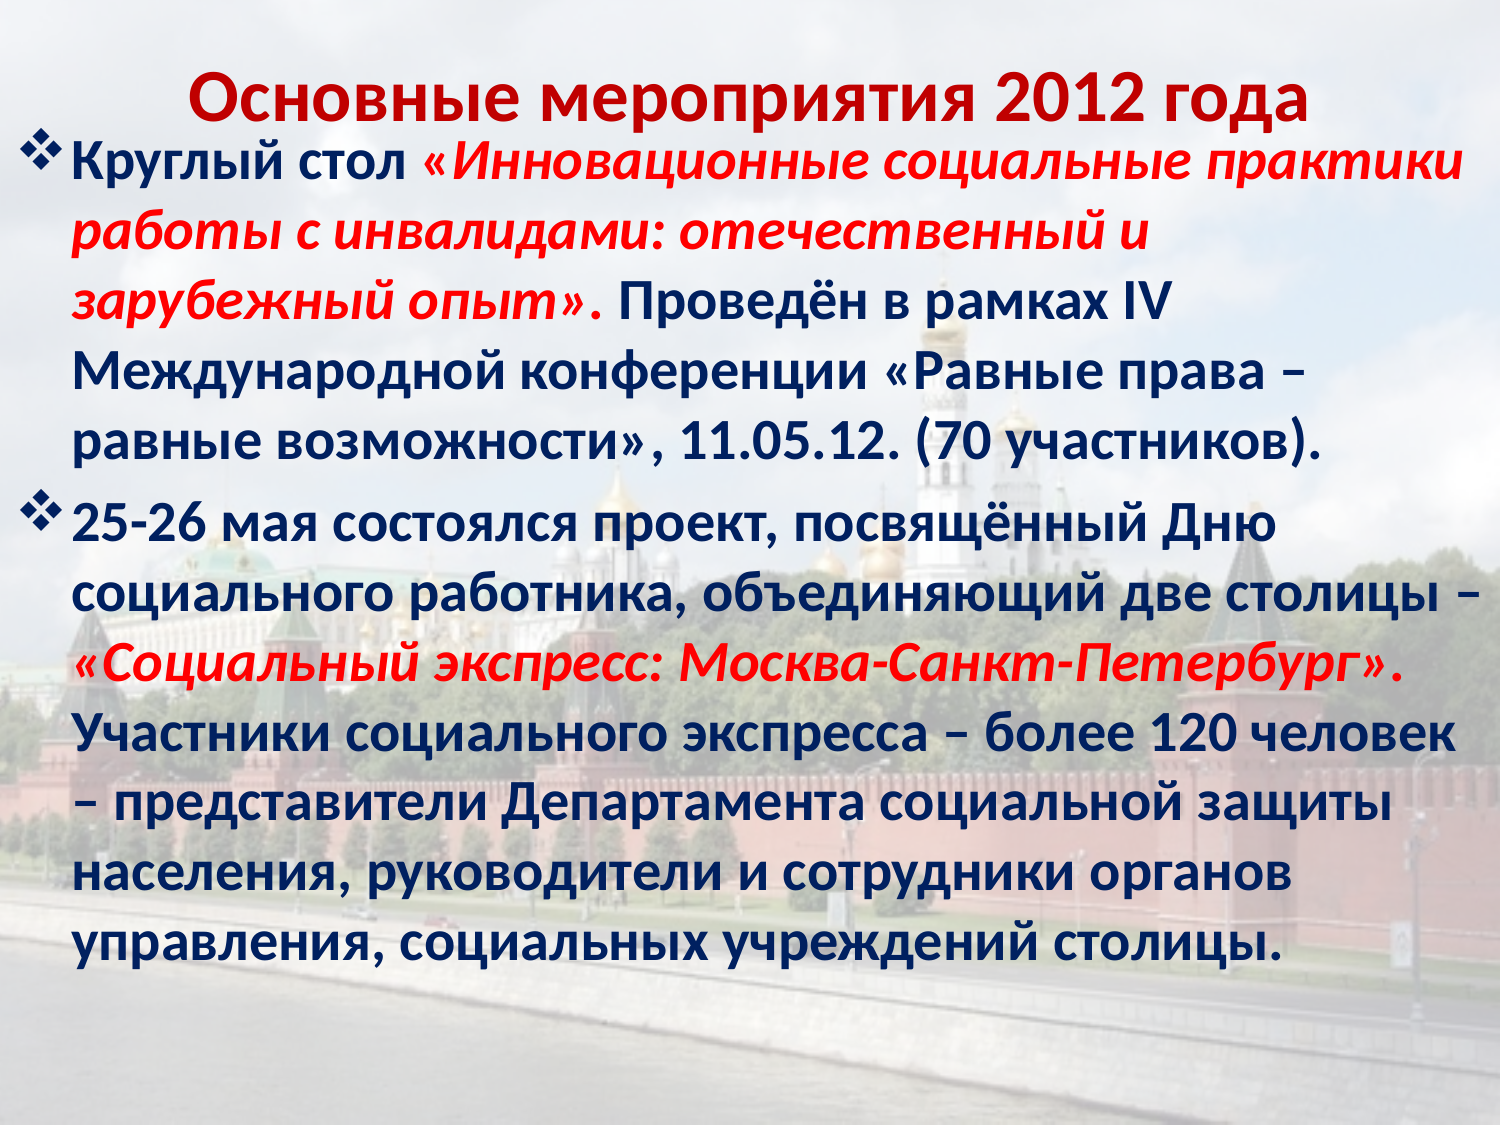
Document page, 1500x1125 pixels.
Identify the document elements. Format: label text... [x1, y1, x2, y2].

list Круглый стол «Инновационные социальные практики работы с инвалидами: отечественный и зарубежный опыт». Проведён в рамках IV Международной конференции «Равные права – равные возможности», 11.05.12. (70 участников). 25-26 мая состоялся проект, посвящённый Дню социального работника, объединяющий две столицы – «Социальный экспресс: Москва-Санкт-Петербург». Участники социального экспресса – более 120 человек – представители Департамента социальной защиты населения, руководители и сотрудники органов управления, социальных учреждений столицы. [0, 113, 1500, 1125]
title Основные мероприятия 2012 года [74, 44, 1426, 113]
